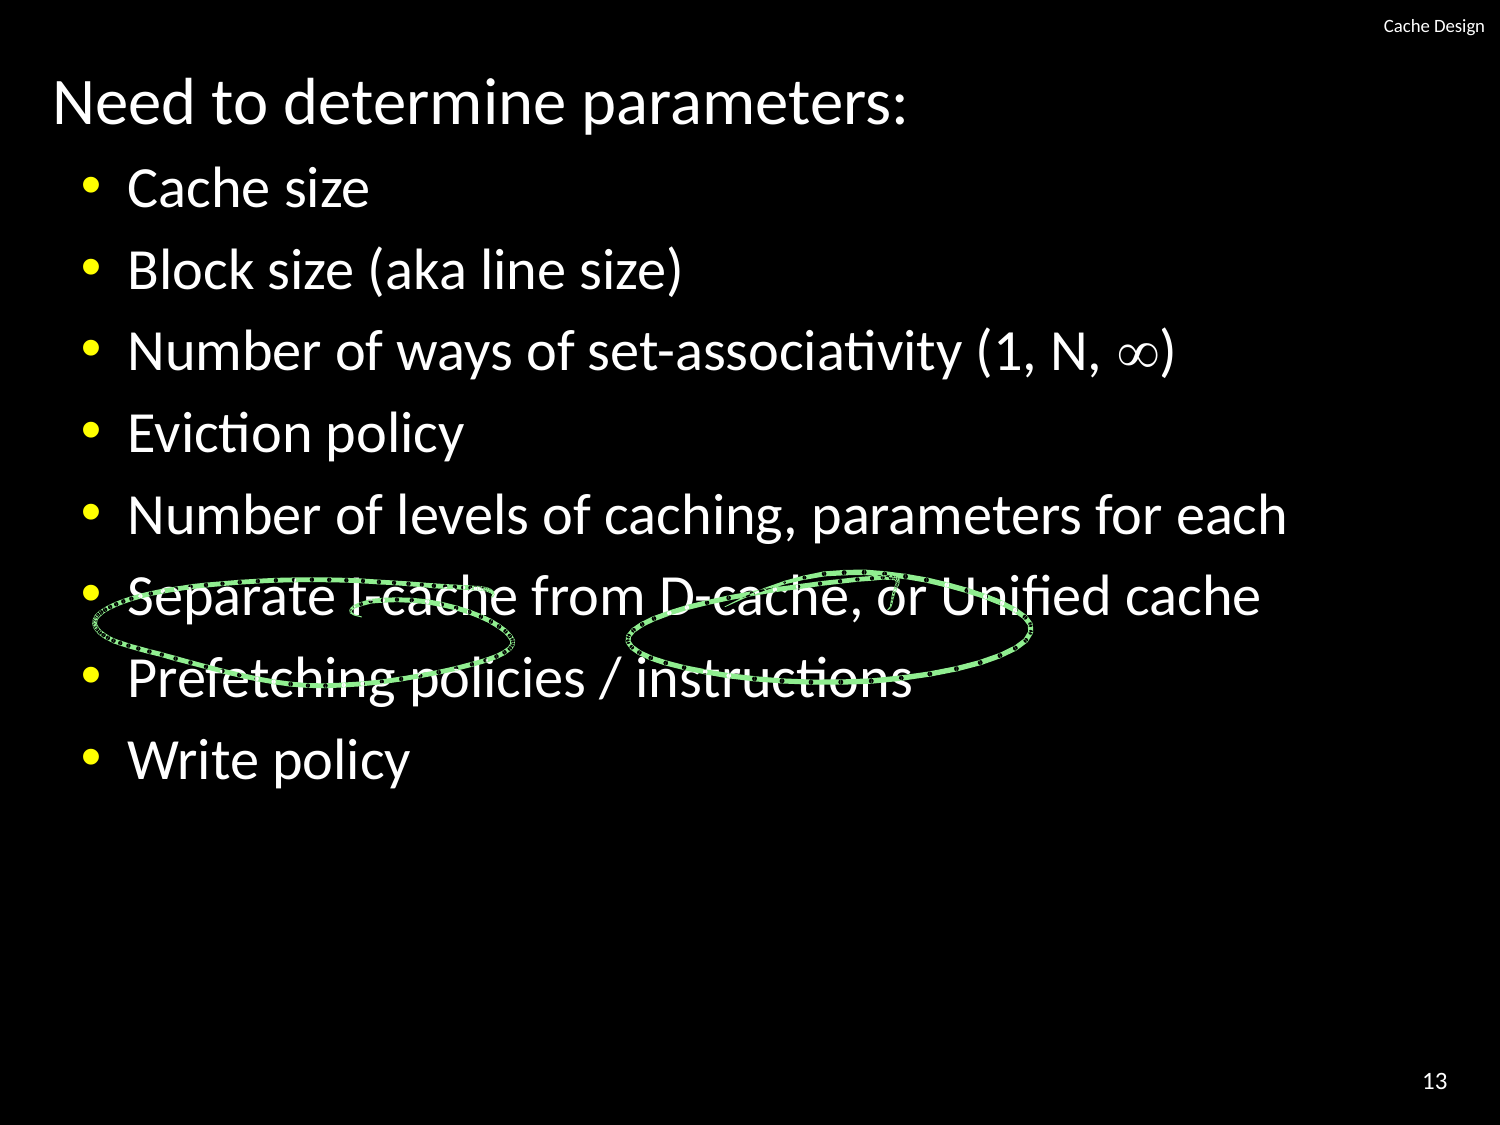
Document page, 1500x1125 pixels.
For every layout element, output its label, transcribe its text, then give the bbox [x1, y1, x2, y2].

title Cache Design [924, 0, 1500, 50]
picture [86, 563, 1040, 695]
list Need to determine parameters: Cache size Block size (aka line size) Number of ways of set-associativity (1, N, ) Eviction policy Number of levels of caching, parameters for each Separate I-cache from D-cache, or Unified cache Prefetching policies / instructions Write policy [37, 50, 1463, 1063]
